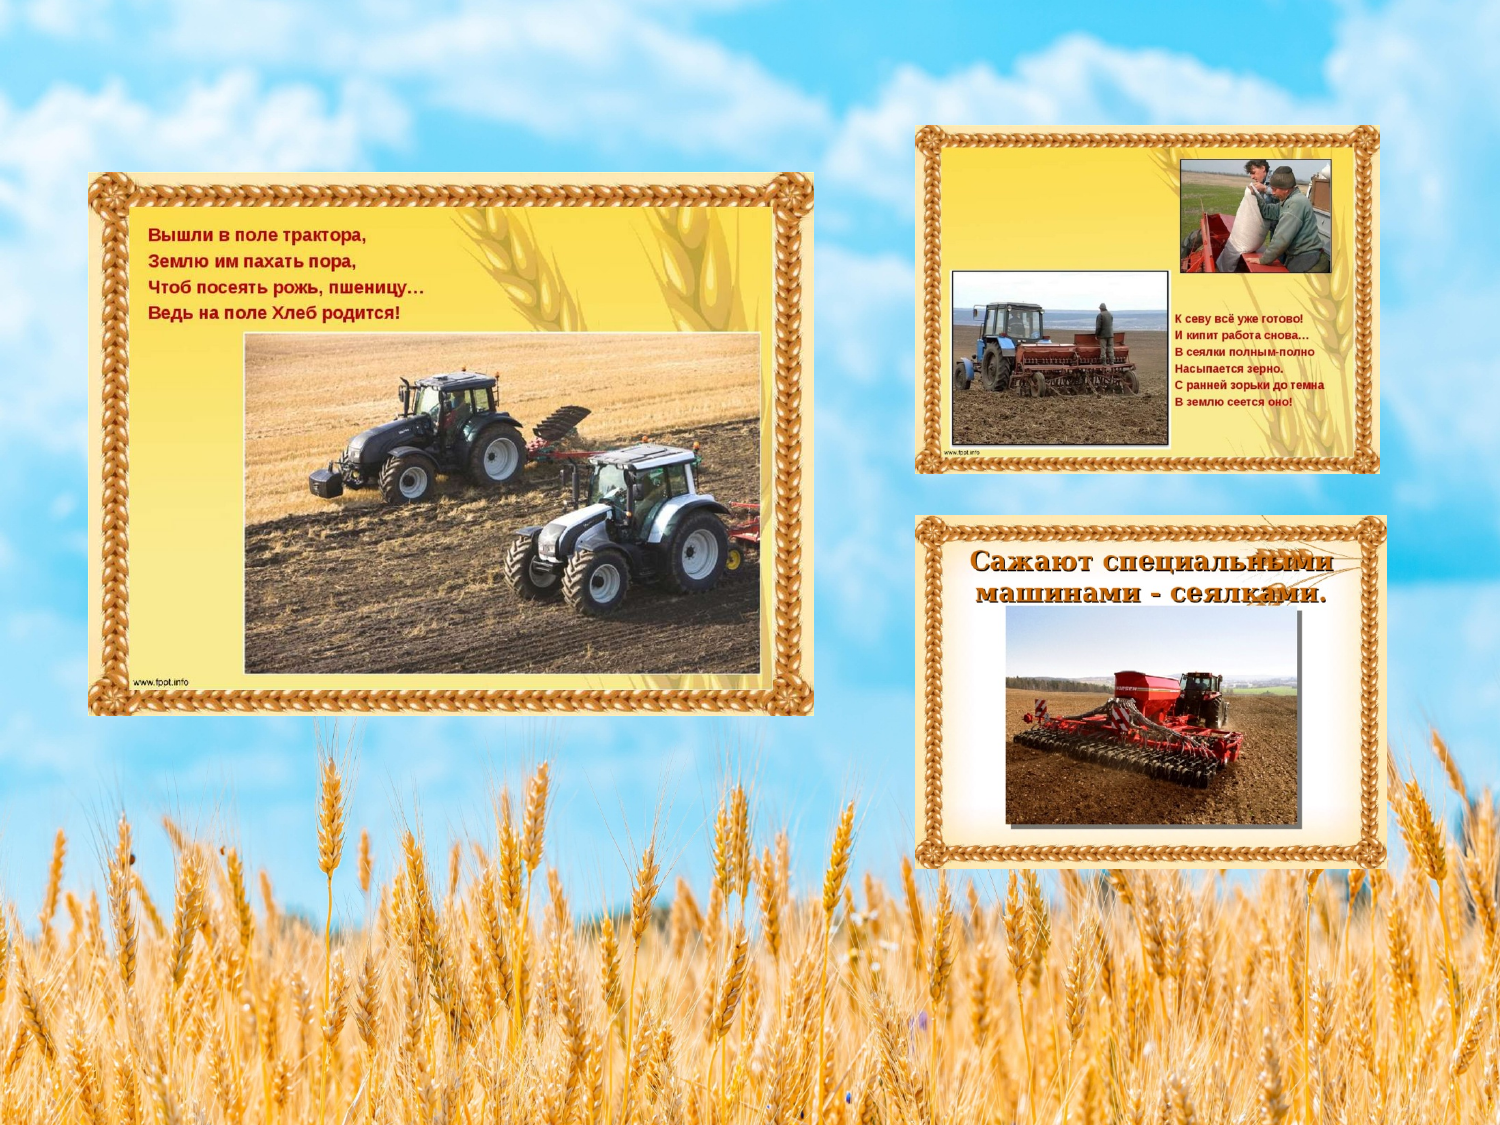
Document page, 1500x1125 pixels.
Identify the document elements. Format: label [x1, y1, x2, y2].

list [915, 125, 1381, 474]
picture [0, 0, 1500, 1125]
